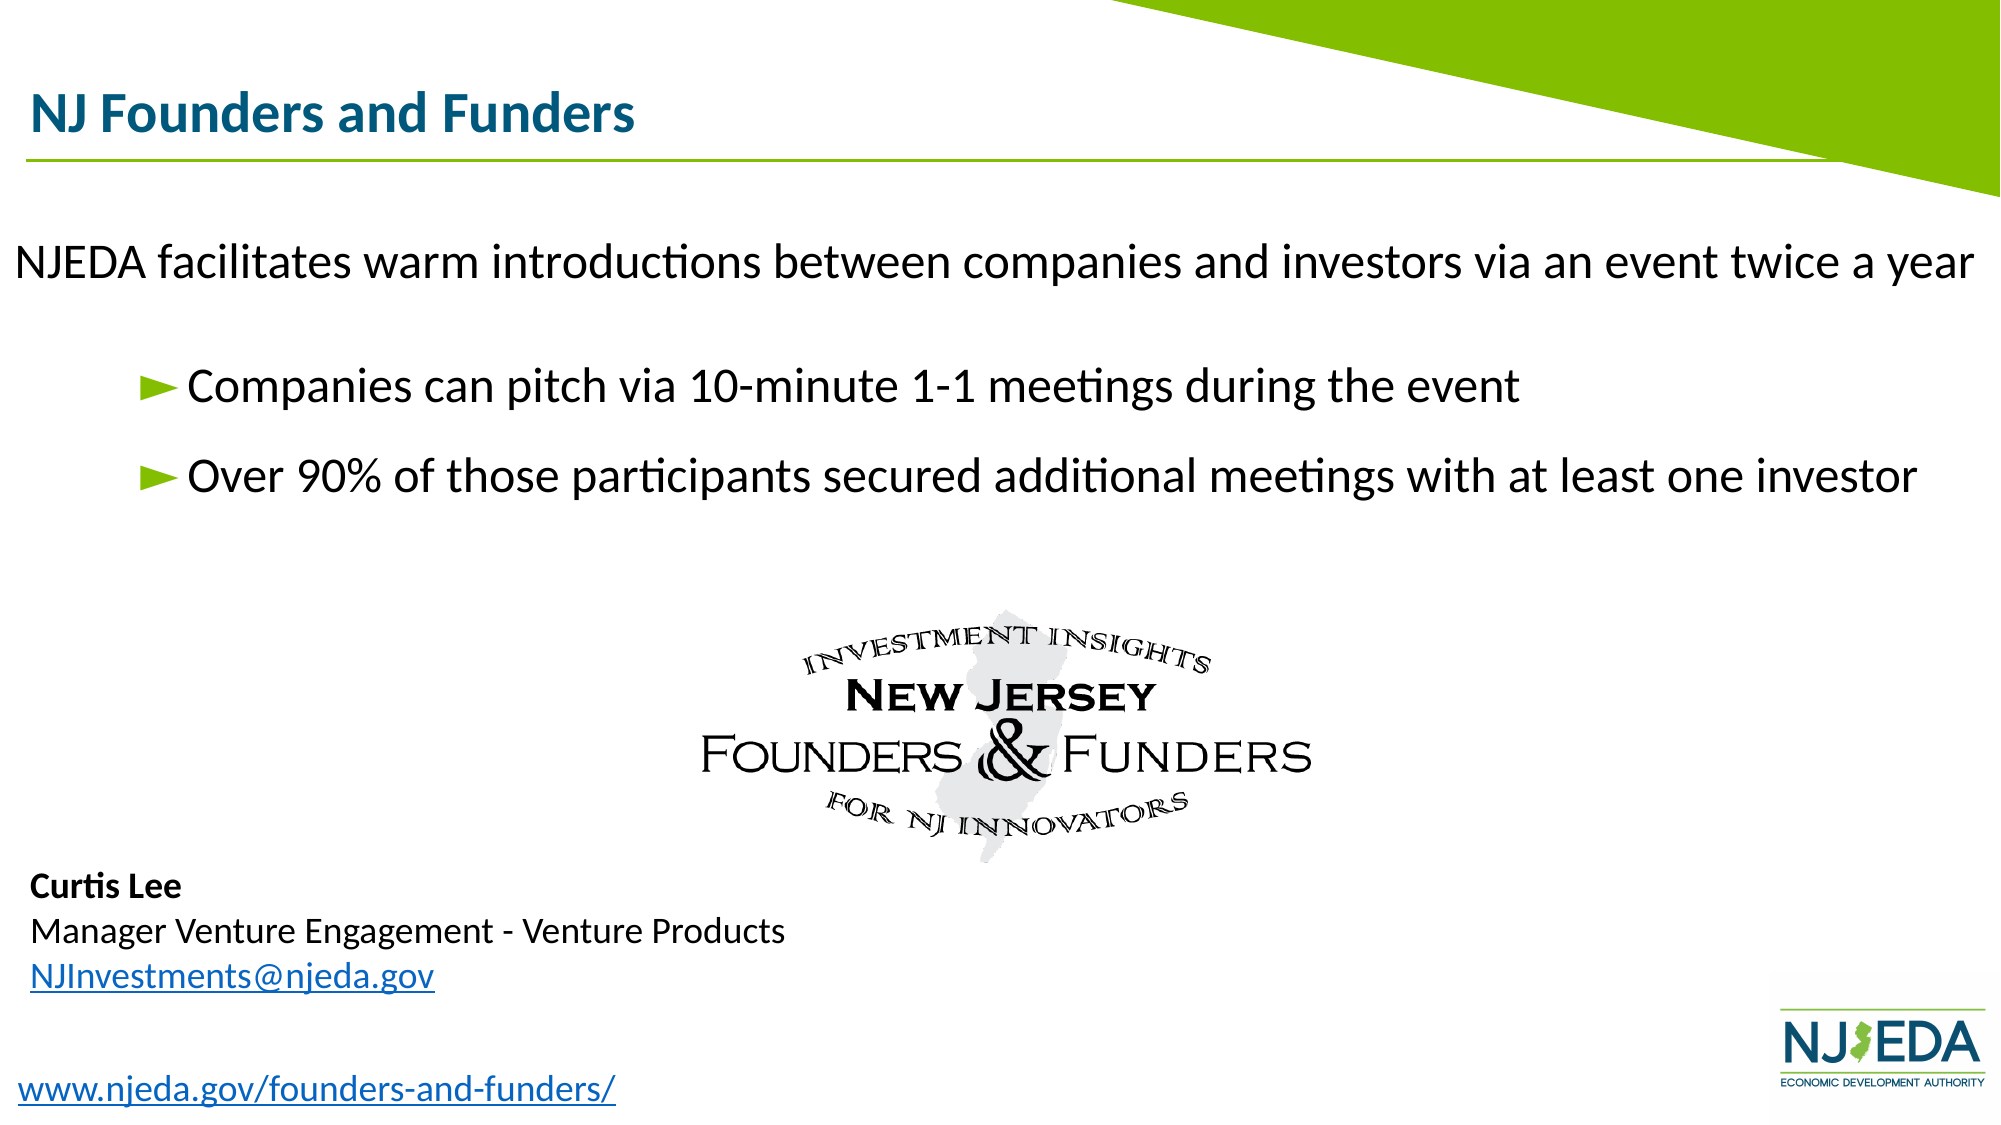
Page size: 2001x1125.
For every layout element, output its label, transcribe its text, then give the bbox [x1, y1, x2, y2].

text_box [1110, 0, 2000, 199]
text_box Companies can pitch via 10-minute 1-1 meetings during the event Over 90% of those participants secured additional meetings with at least one investor [140, 321, 1953, 592]
text_box www.njeda.gov/founders-and-funders/ [3, 1056, 632, 1125]
text_box NJEDA facilitates warm introductions between companies and investors via an event twice a year [14, 198, 2000, 289]
text_box NJ Founders and Funders [15, 67, 1095, 198]
picture [676, 585, 1334, 877]
text_box Curtis Lee Manager Venture Engagement - Venture Products NJInvestments@njeda.gov [15, 853, 830, 1094]
picture [1769, 971, 2000, 1125]
